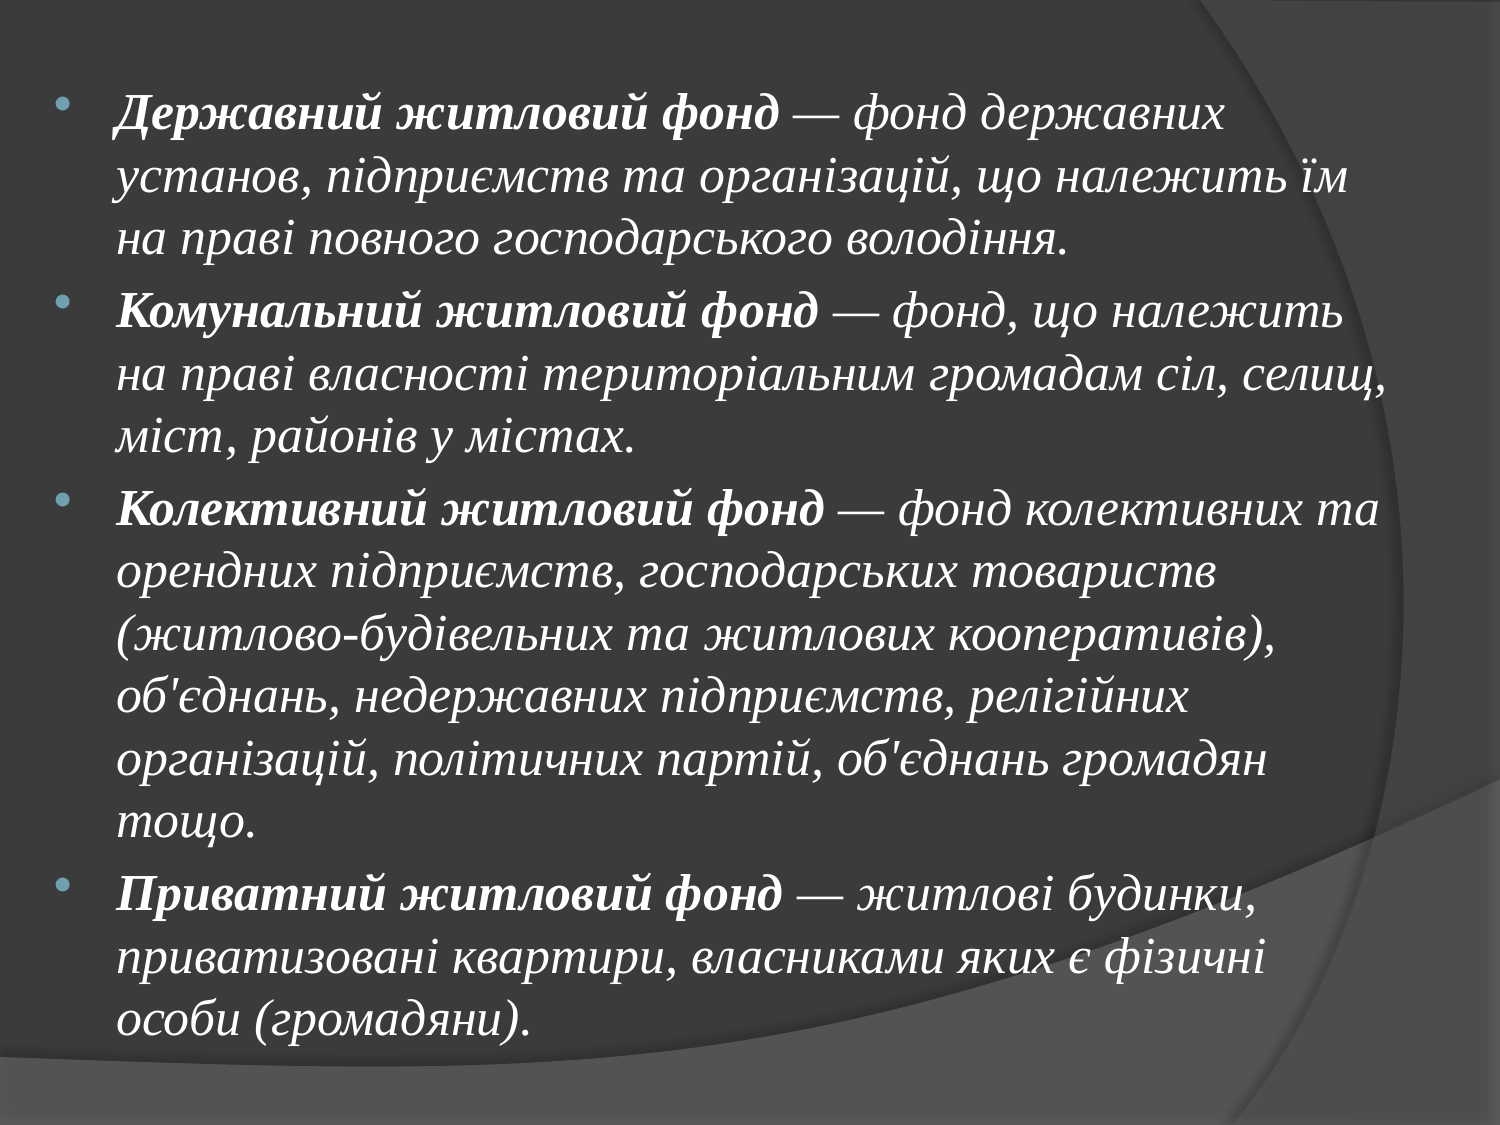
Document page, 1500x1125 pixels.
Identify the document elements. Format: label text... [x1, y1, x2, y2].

list Державний житловий фонд — фонд державних установ, підприємств та організацій, що належить їм на праві повного господарського володіння. Комунальний житловий фонд — фонд, що належить на праві власності територіальним громадам сіл, селищ, міст, районів у містах. Колективний житловий фонд — фонд колективних та орендних підприємств, господарських товариств (житлово-будівельних та житлових кооперативів), об'єднань, недержавних підприємств, релігійних організацій, політичних партій, об'єднань громадян тощо. Приватний житловий фонд — житлові будинки, приватизовані квартири, власниками яких є фізичні особи (громадяни). [34, 70, 1419, 1055]
